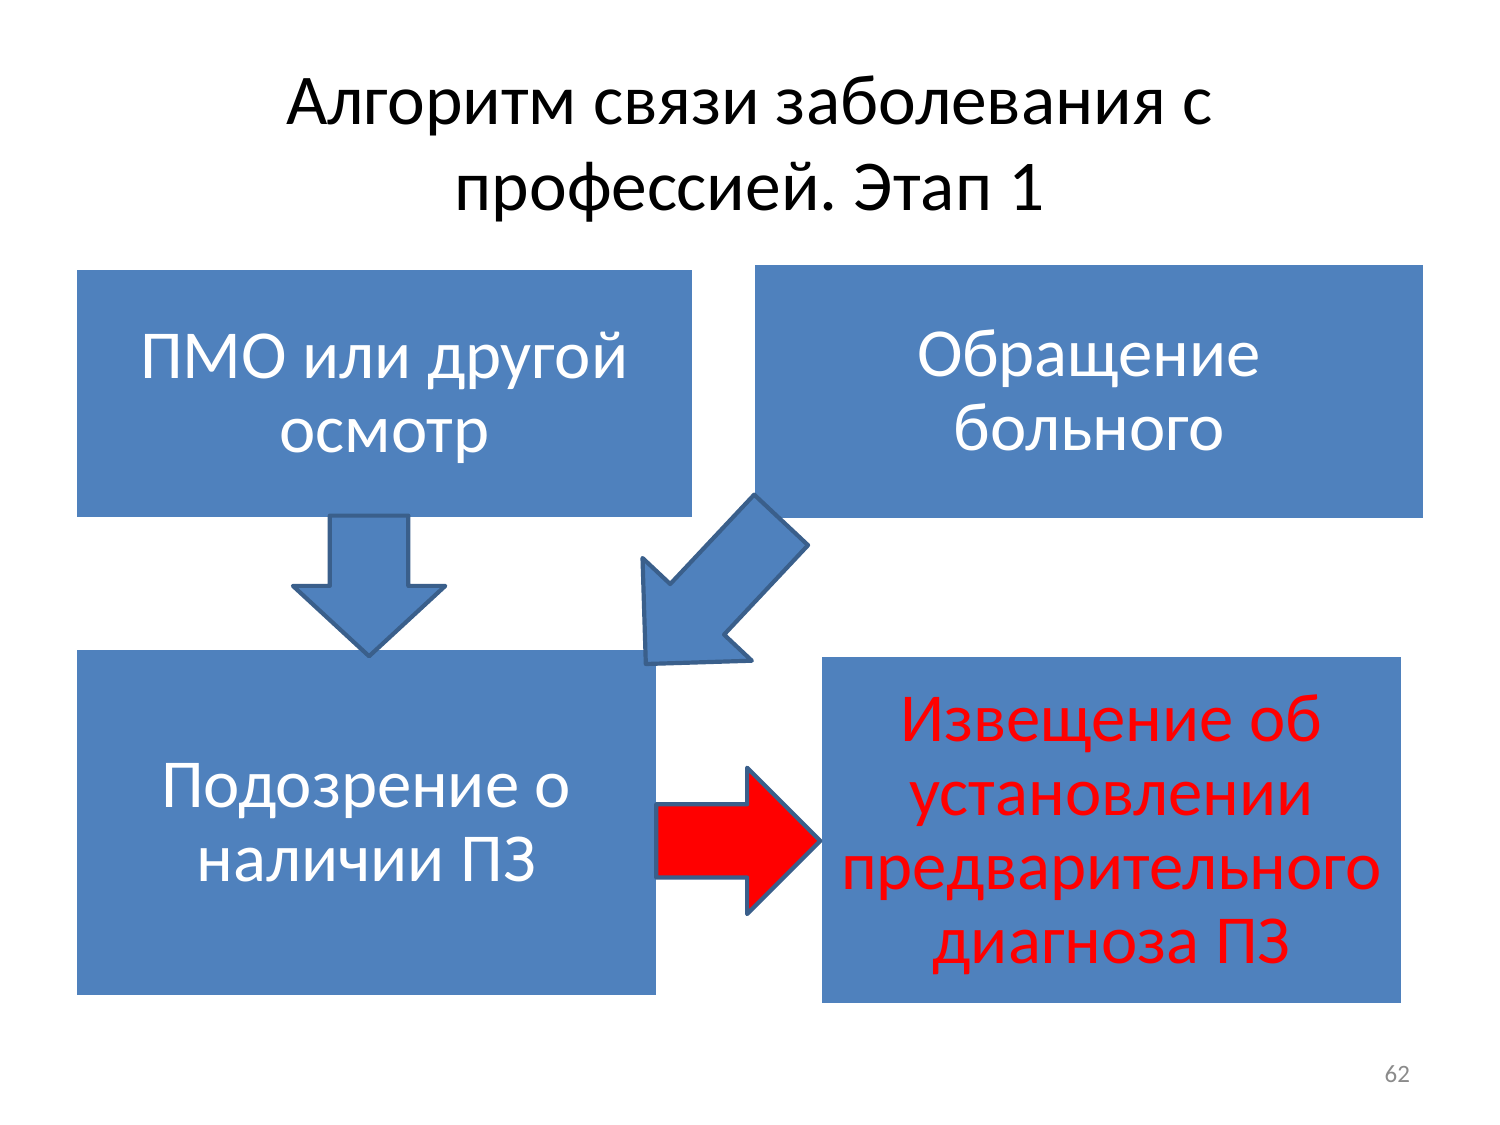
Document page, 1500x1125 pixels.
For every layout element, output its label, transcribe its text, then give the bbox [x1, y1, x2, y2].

title Алгоритм связи заболевания с профессией. Этап 1 [74, 44, 1426, 233]
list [74, 262, 1426, 1006]
slide_number 62 [1074, 1042, 1425, 1103]
